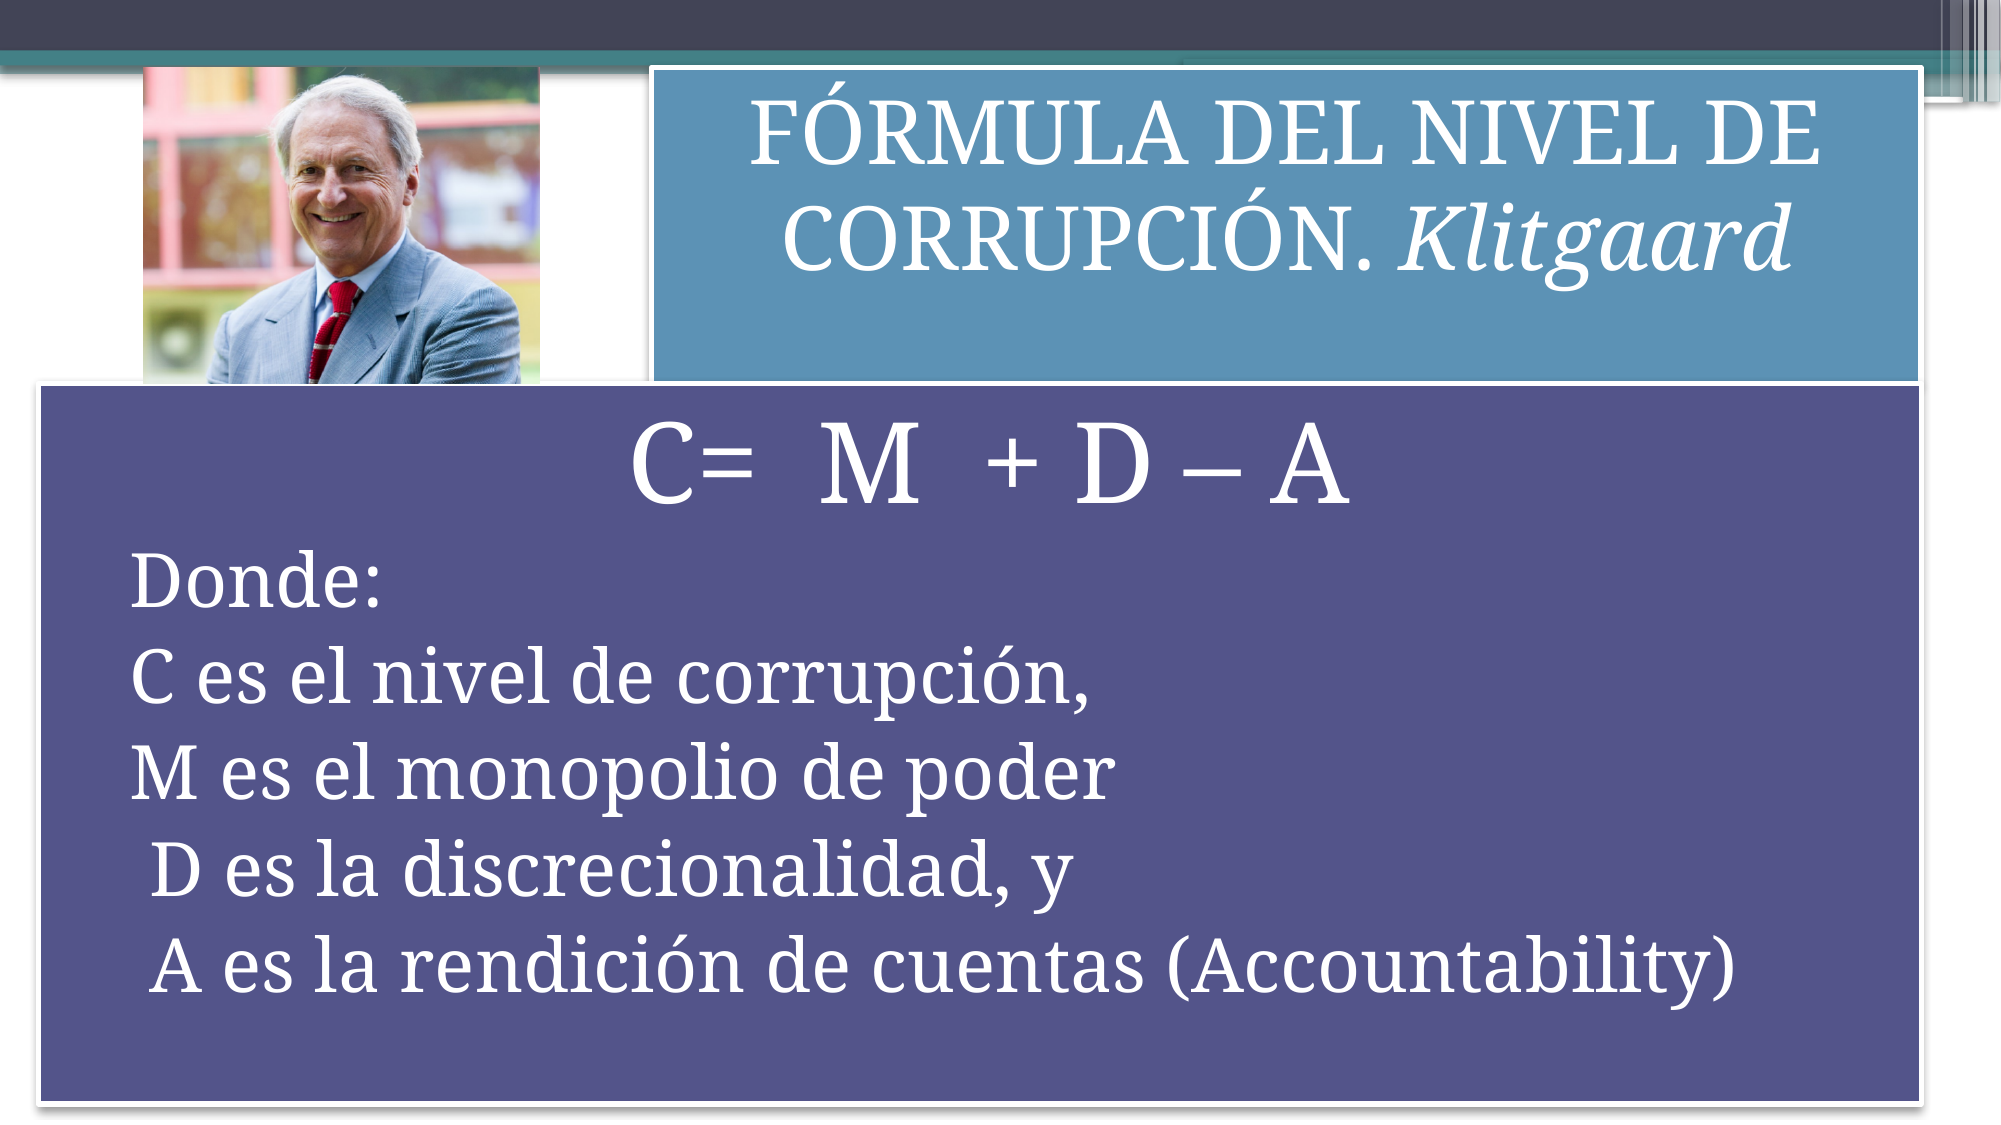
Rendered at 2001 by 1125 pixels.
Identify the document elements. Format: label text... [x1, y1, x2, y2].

picture [143, 67, 540, 384]
title FÓRMULA DEL NIVEL DE CORRUPCIÓN. Klitgaard [649, 65, 1924, 381]
list C= M + D – A Donde: C es el nivel de corrupción, M es el monopolio de poder D es la discrecionalidad, y A es la rendición de cuentas (Accountability) [36, 381, 1924, 1107]
